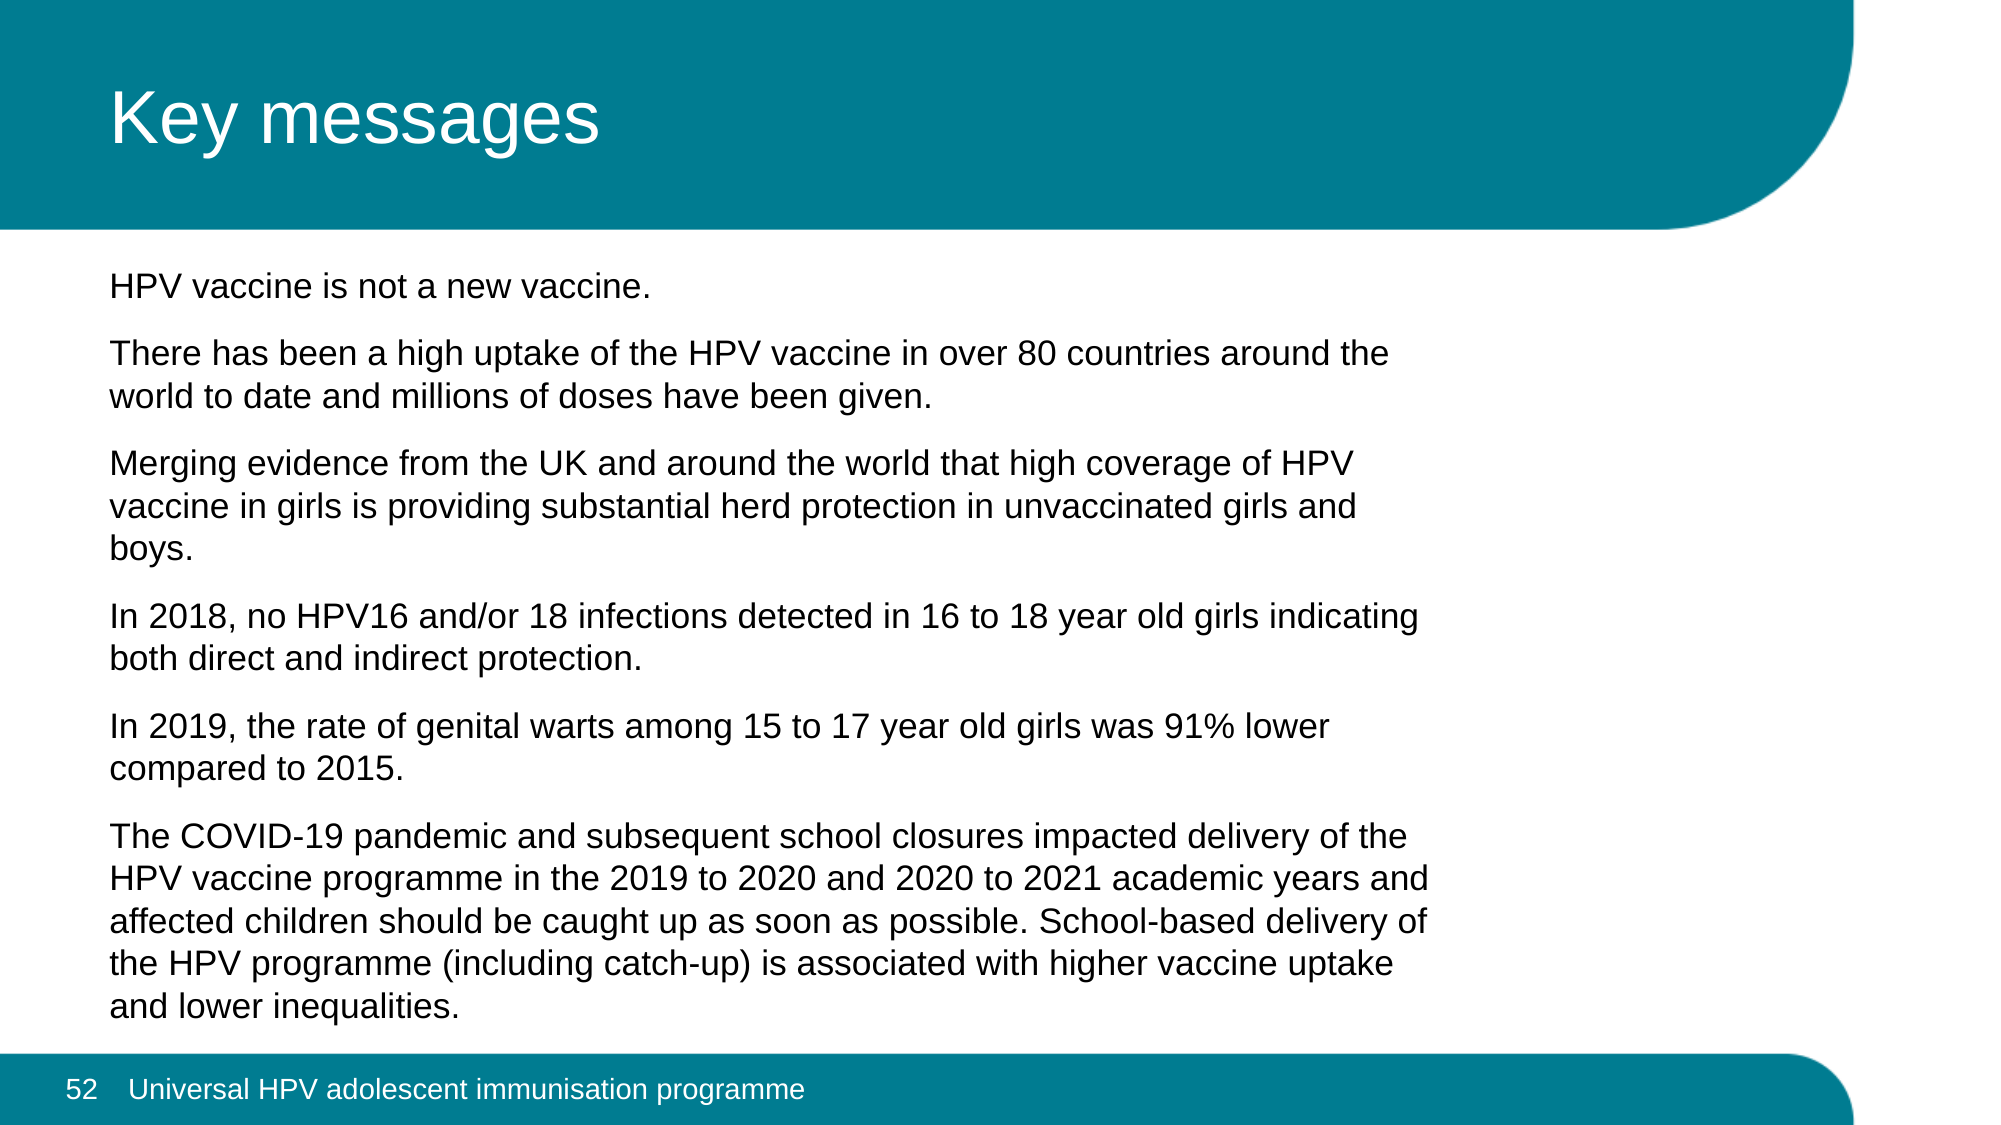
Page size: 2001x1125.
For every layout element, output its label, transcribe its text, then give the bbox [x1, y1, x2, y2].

footer Universal HPV adolescent immunisation programme [113, 1042, 967, 1125]
list HPV vaccine is not a new vaccine. There has been a high uptake of the HPV vaccine in over 80 countries around the world to date and millions of doses have been given. Merging evidence from the UK and around the world that high coverage of HPV vaccine in girls is providing substantial herd protection in unvaccinated girls and boys. In 2018, no HPV16 and/or 18 infections detected in 16 to 18 year old girls indicating both direct and indirect protection. In 2019, the rate of genital warts among 15 to 17 year old girls was 91% lower compared to 2015. The COVID-19 pandemic and subsequent school closures impacted delivery of the HPV vaccine programme in the 2019 to 2020 and 2020 to 2021 academic years and affected children should be caught up as soon as possible. School-based delivery of the HPV programme (including catch-up) is associated with higher vaccine uptake and lower inequalities. [94, 255, 1451, 1014]
title Key messages [94, 70, 1534, 234]
slide_number 52 [45, 1050, 114, 1125]
